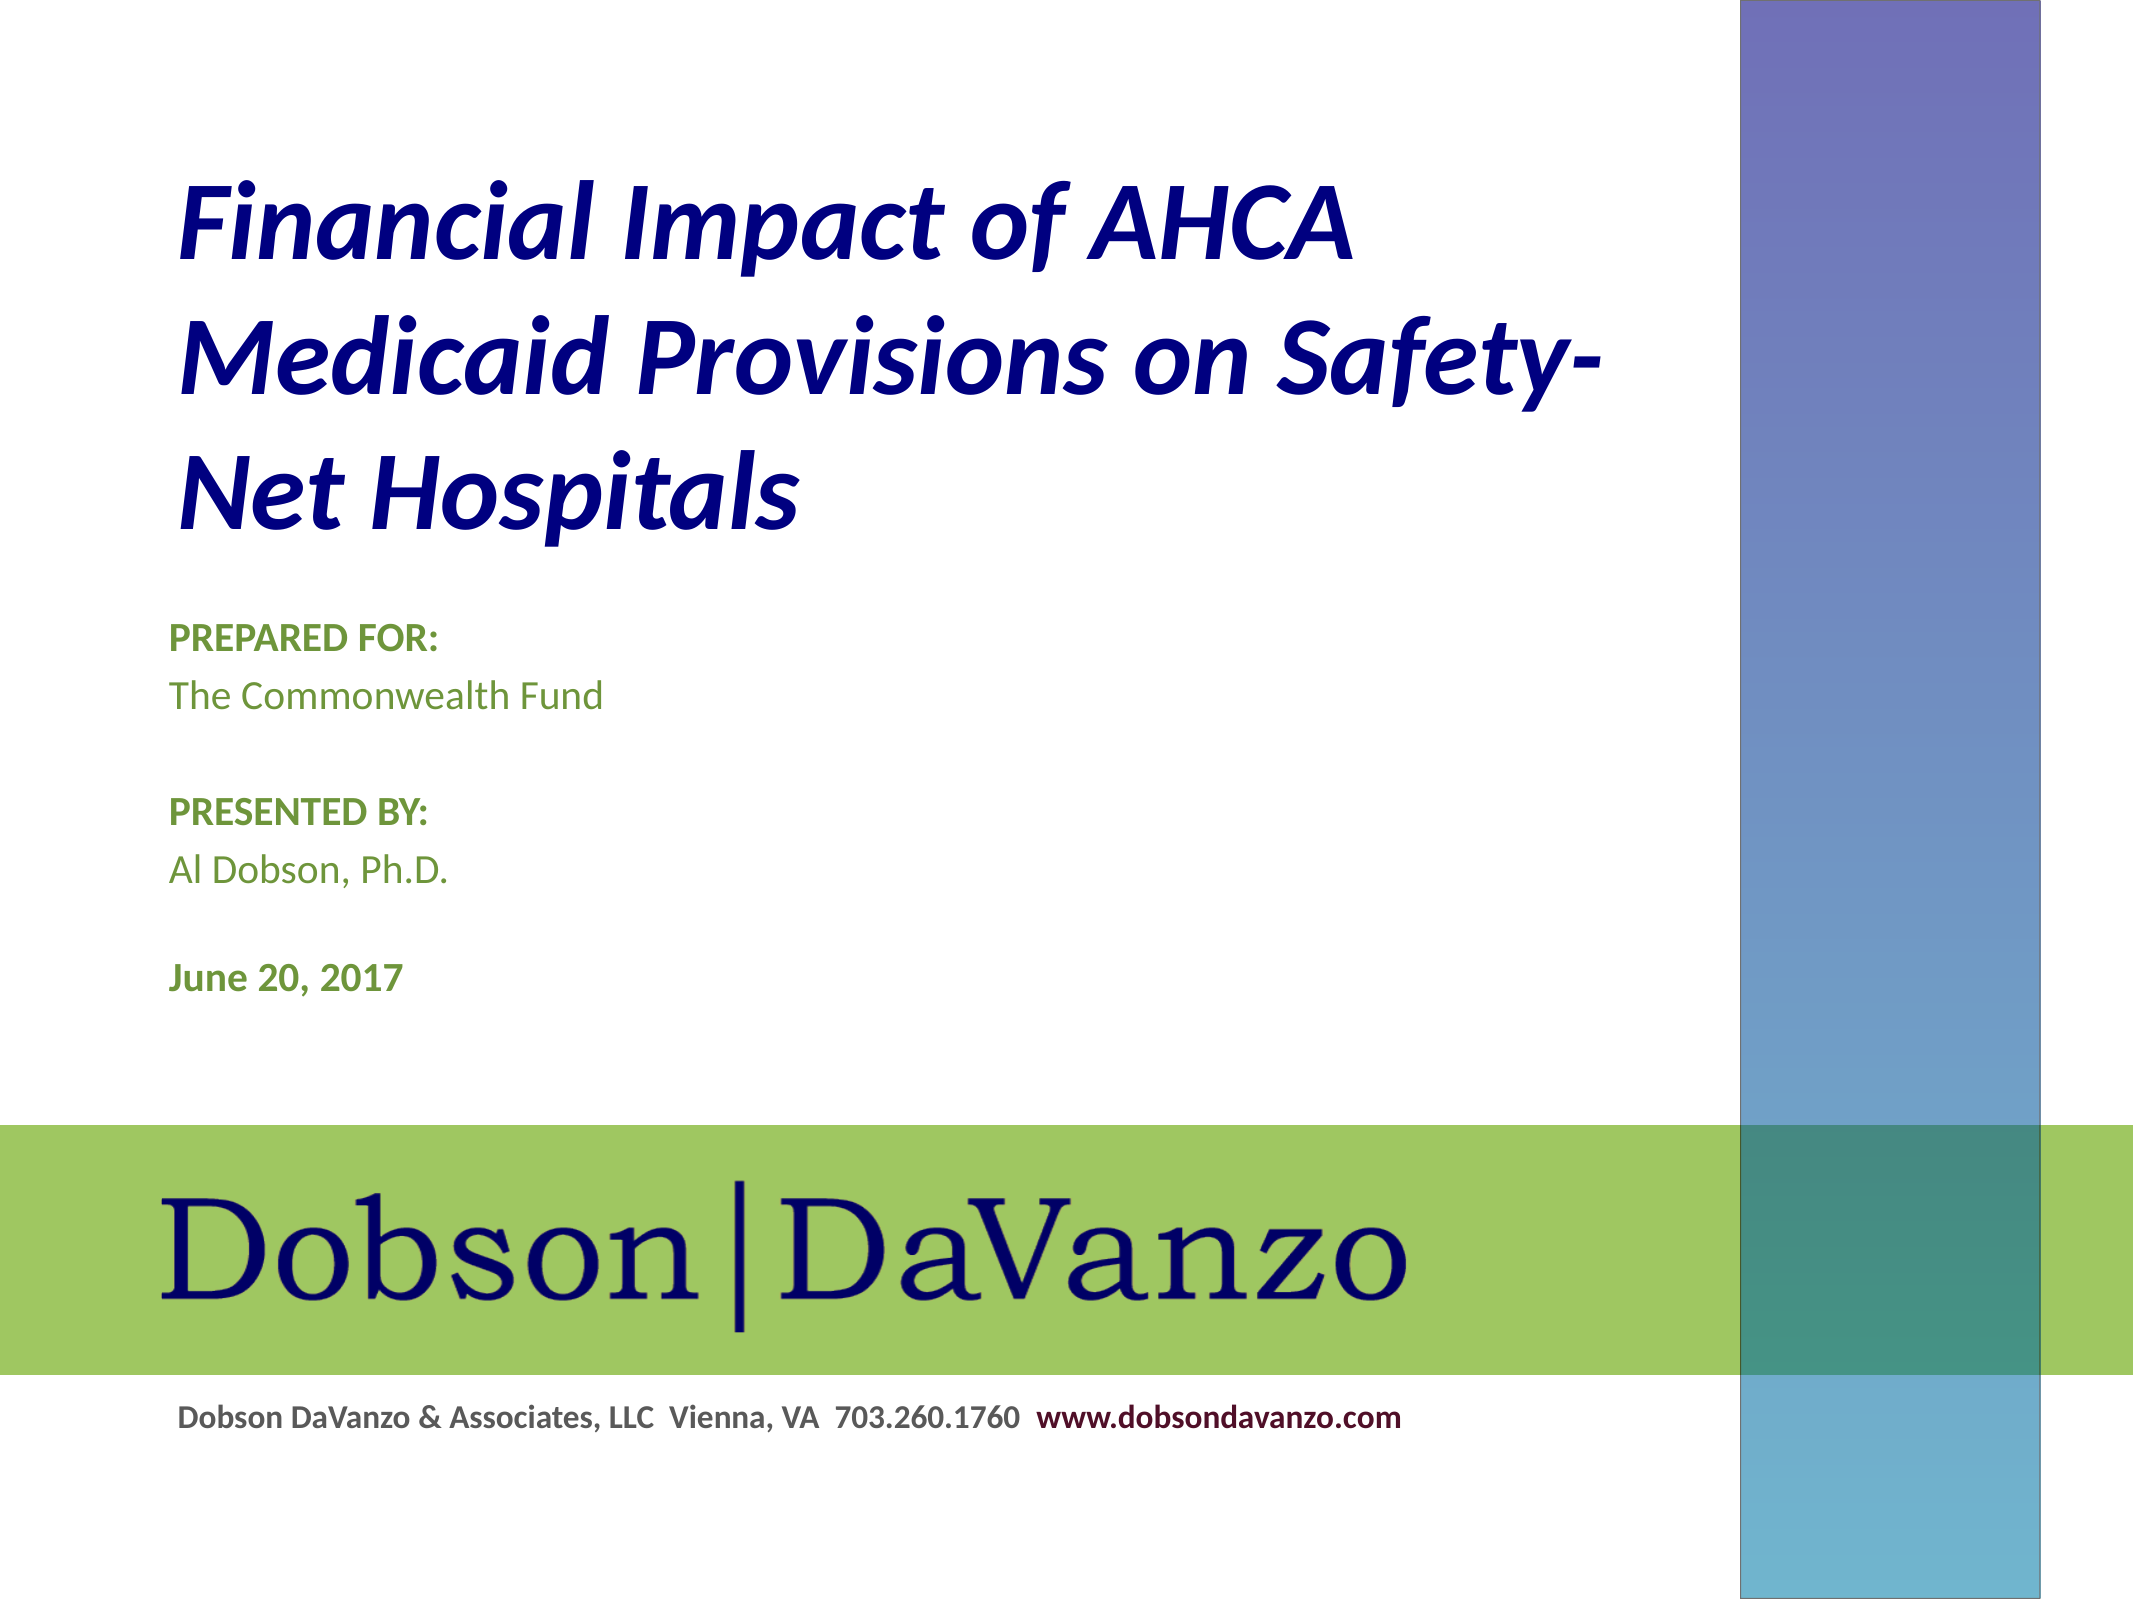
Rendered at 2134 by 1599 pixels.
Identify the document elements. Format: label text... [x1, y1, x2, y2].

text_box PREPARED FOR: The Commonwealth Fund PRESENTED BY: Al Dobson, Ph.D. June 20, 2017 [153, 599, 1592, 977]
title Financial Impact of AHCA Medicaid Provisions on Safety-Net Hospitals [161, 136, 1730, 563]
picture [153, 1174, 1419, 1334]
